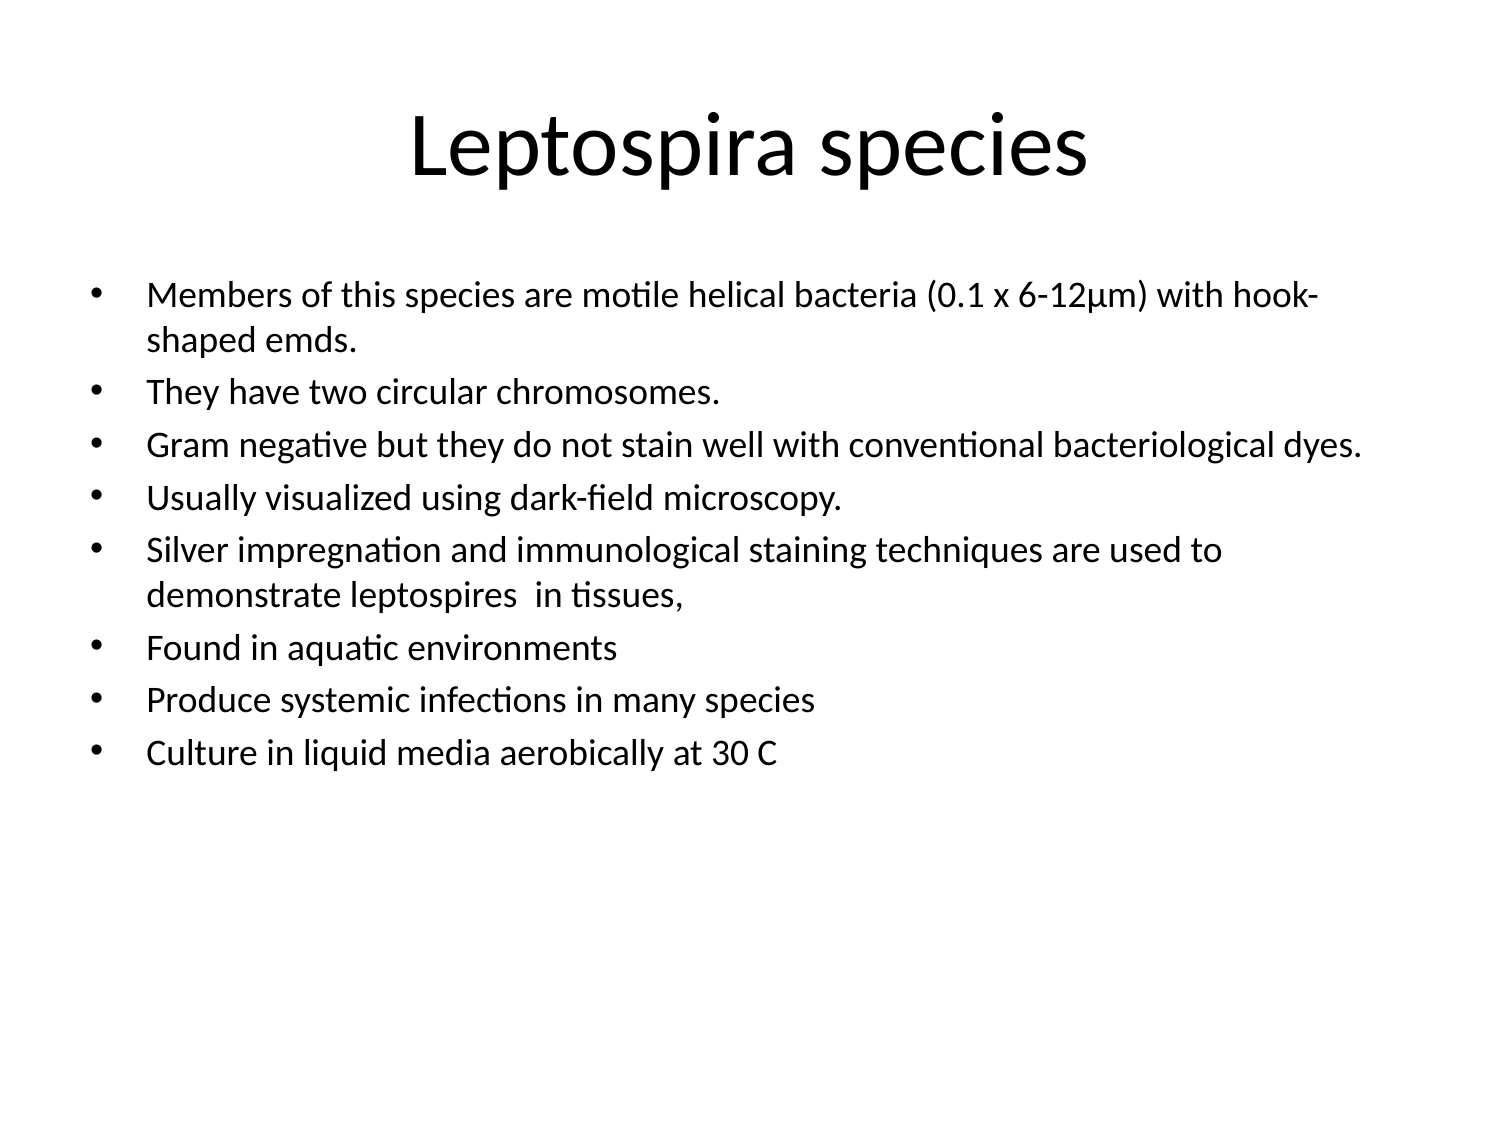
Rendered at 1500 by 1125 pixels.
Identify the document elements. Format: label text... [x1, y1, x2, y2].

list Members of this species are motile helical bacteria (0.1 x 6-12µm) with hook-shaped emds. They have two circular chromosomes. Gram negative but they do not stain well with conventional bacteriological dyes. Usually visualized using dark-field microscopy. Silver impregnation and immunological staining techniques are used to demonstrate leptospires in tissues, Found in aquatic environments Produce systemic infections in many species Culture in liquid media aerobically at 30 C [75, 262, 1425, 1005]
title Leptospira species [75, 45, 1425, 233]
